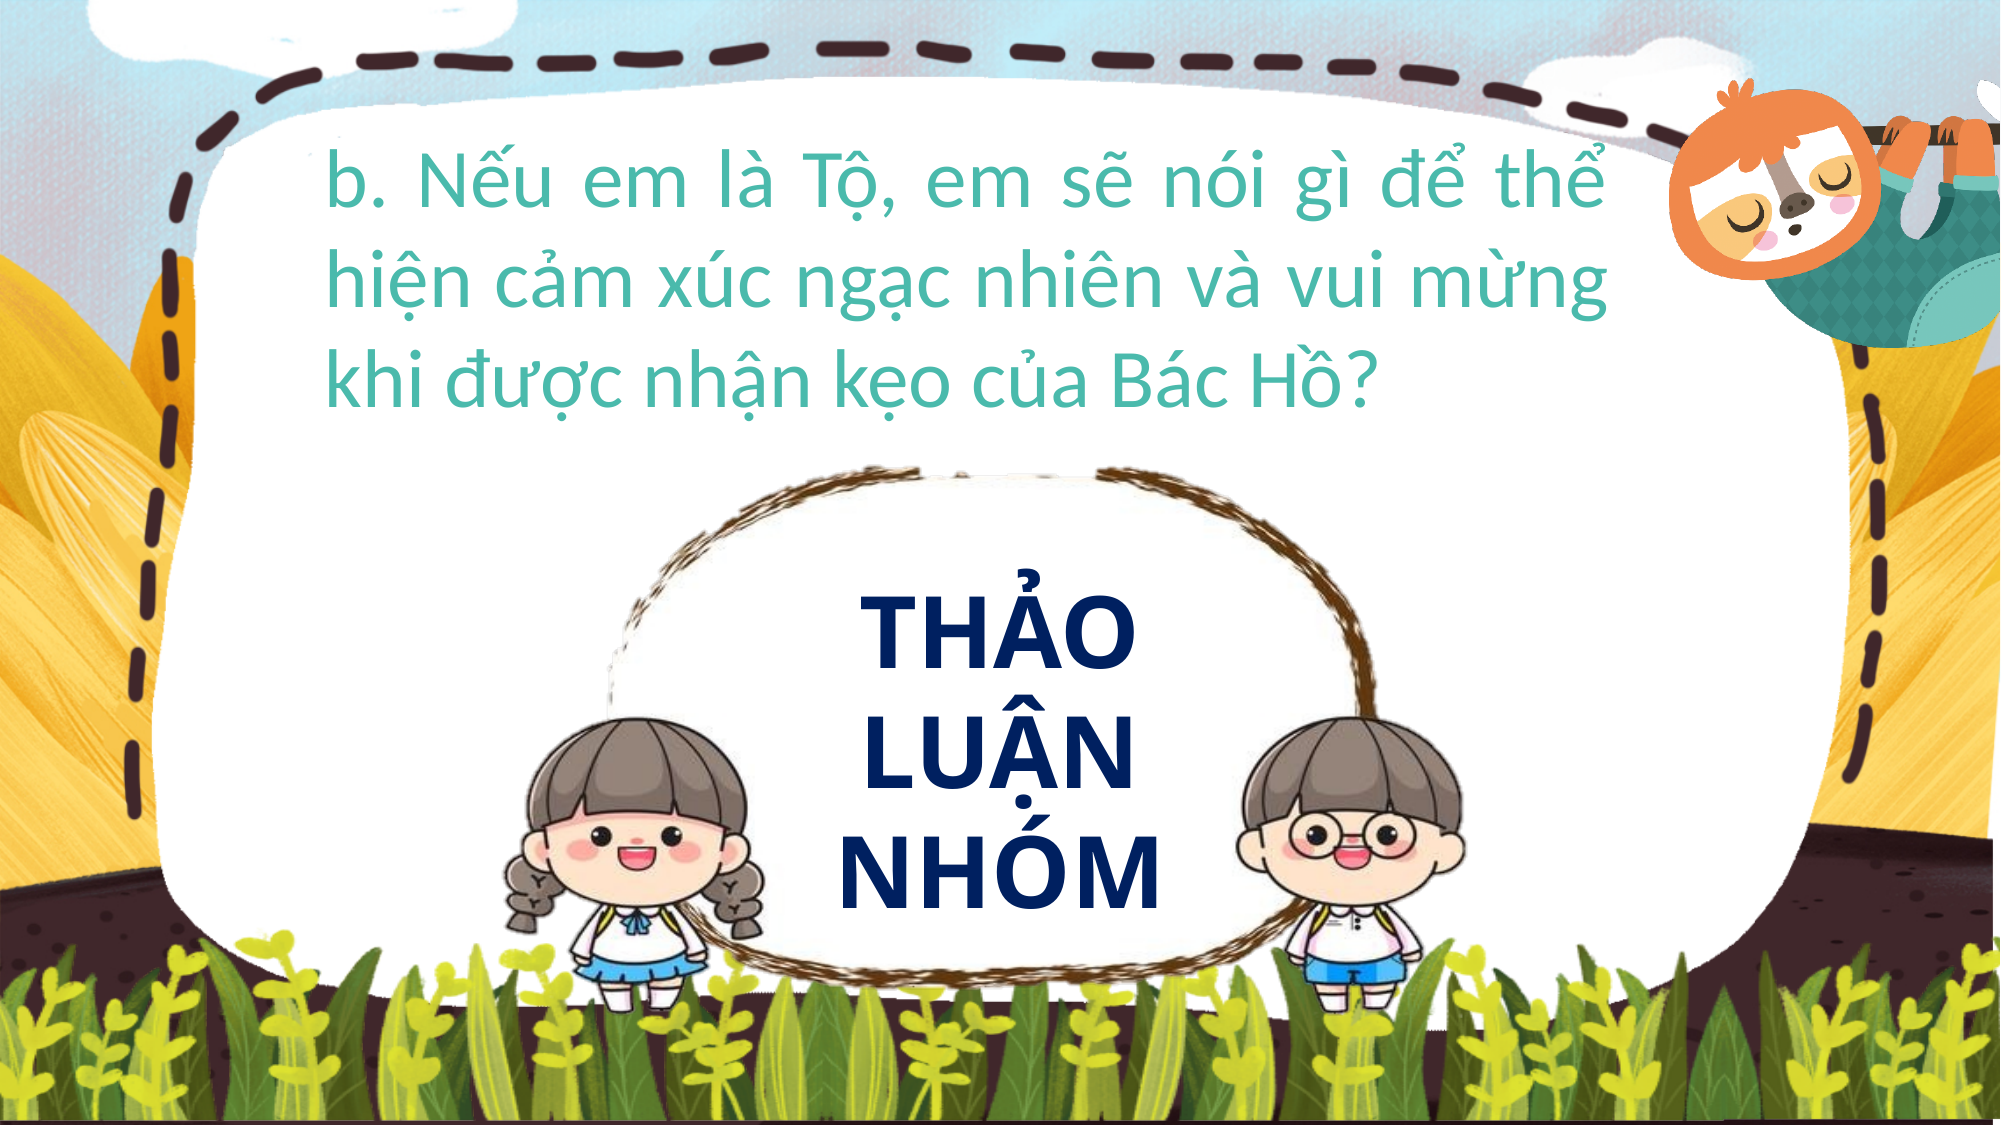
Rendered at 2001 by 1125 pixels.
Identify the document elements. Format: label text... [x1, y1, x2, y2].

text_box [446, 388, 1545, 1088]
picture [0, 0, 2001, 1125]
text_box b. Nếu em là Tộ, em sẽ nói gì để thể hiện cảm xúc ngạc nhiên và vui mừng khi được nhận kẹo của Bác Hồ? [310, 116, 1614, 432]
